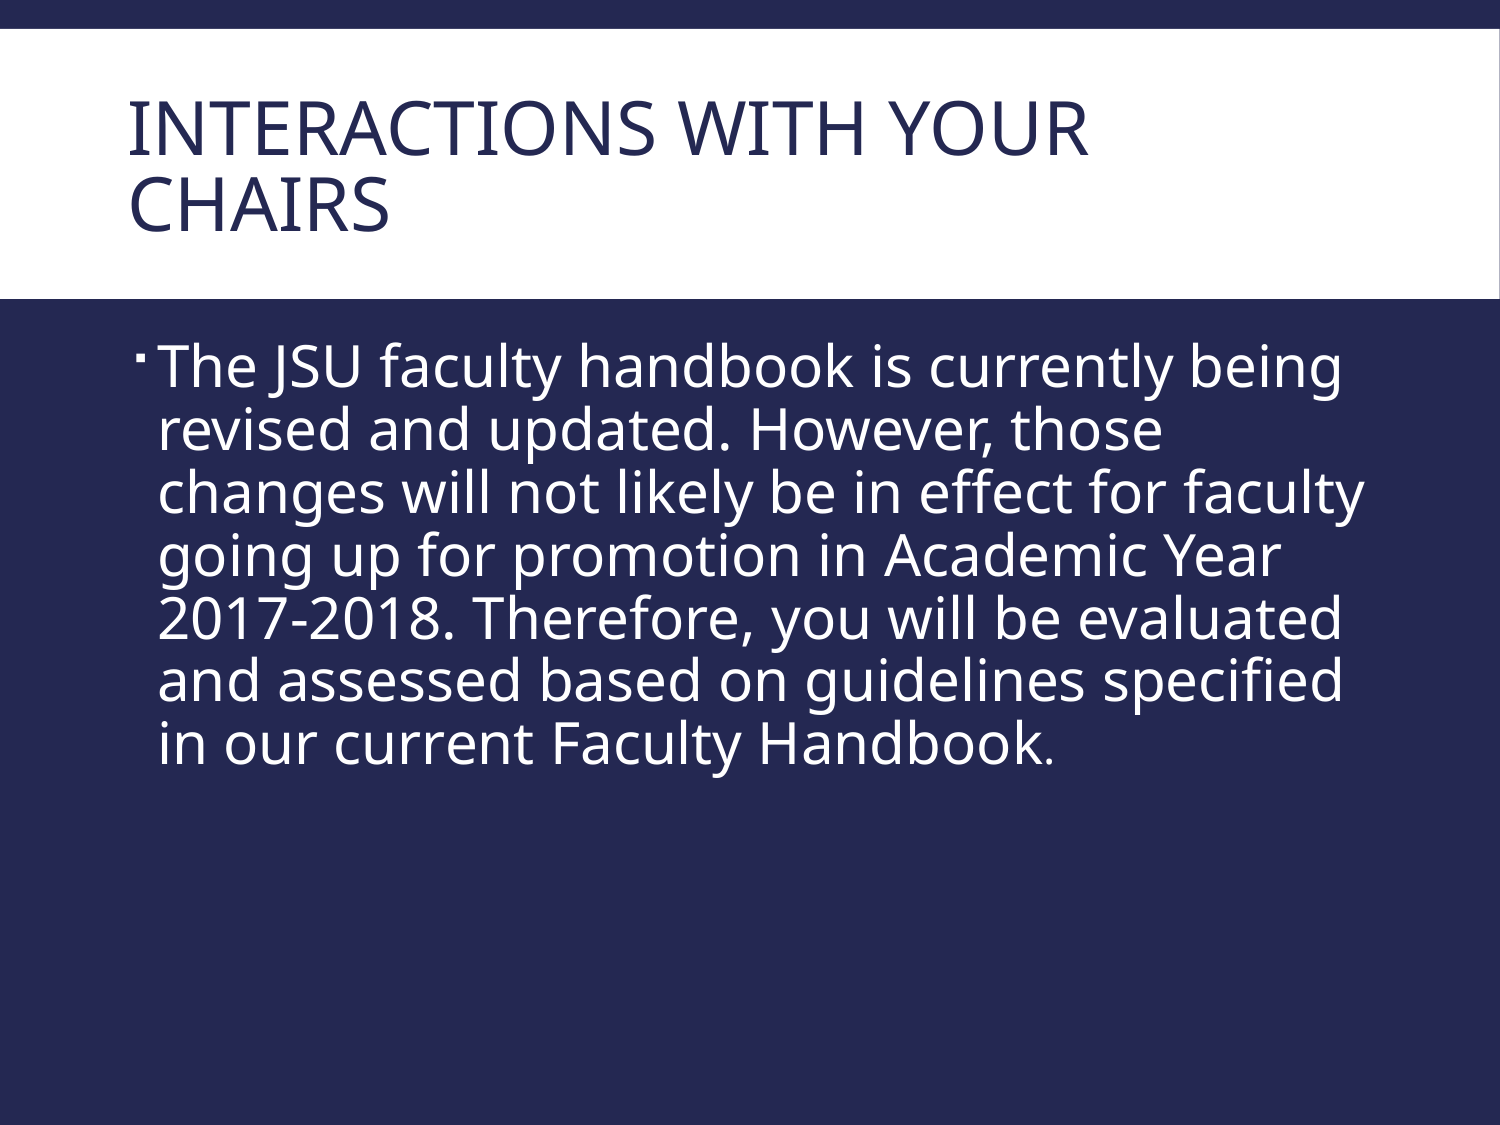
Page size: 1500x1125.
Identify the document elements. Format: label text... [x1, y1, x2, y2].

title Interactions with Your Chairs [112, 46, 1388, 295]
list The JSU faculty handbook is currently being revised and updated. However, those changes will not likely be in effect for faculty going up for promotion in Academic Year 2017-2018. Therefore, you will be evaluated and assessed based on guidelines specified in our current Faculty Handbook. [112, 329, 1388, 1020]
